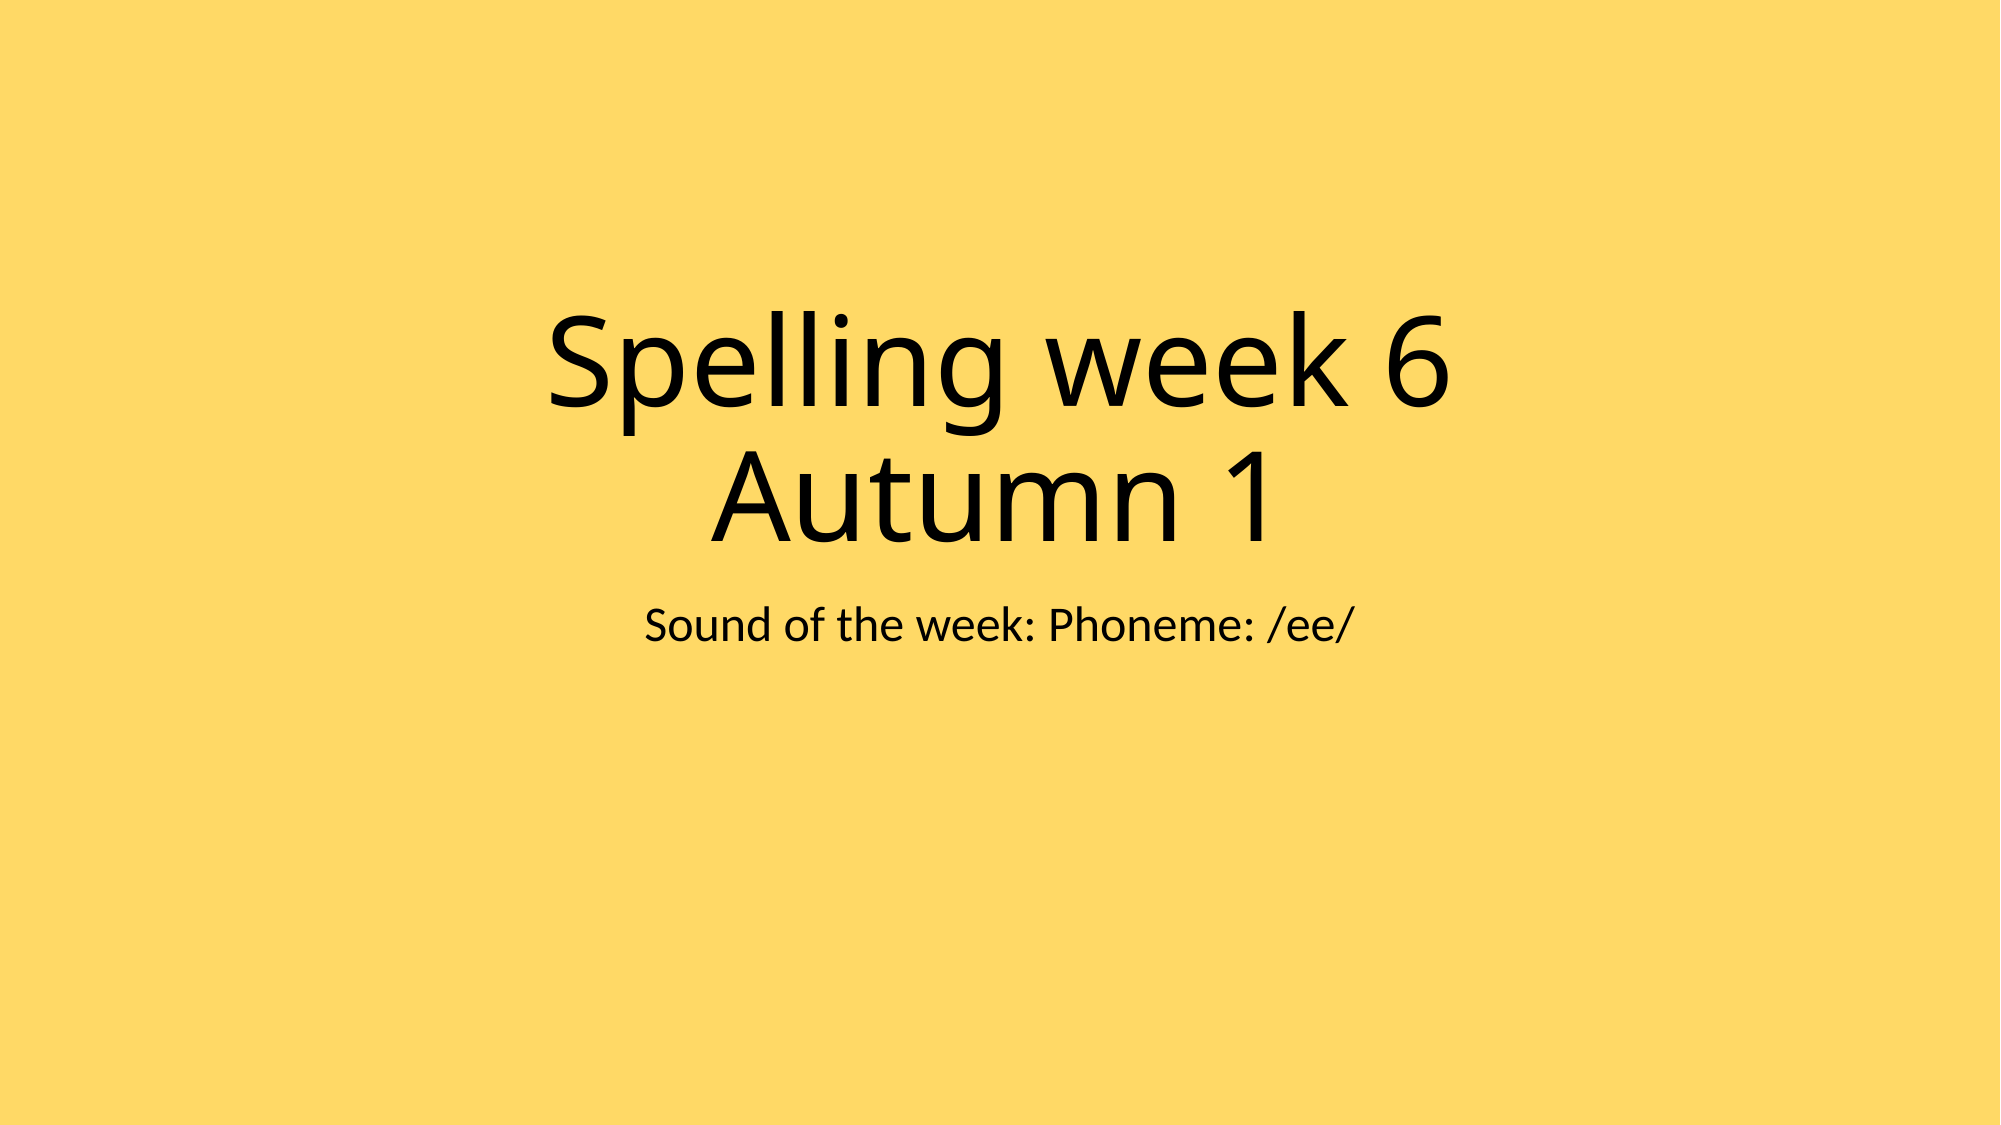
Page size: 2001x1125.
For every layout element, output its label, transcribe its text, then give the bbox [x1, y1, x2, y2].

title Spelling week 6 Autumn 1 [249, 184, 1750, 576]
subtitle Sound of the week: Phoneme: /ee/ [249, 590, 1750, 863]
